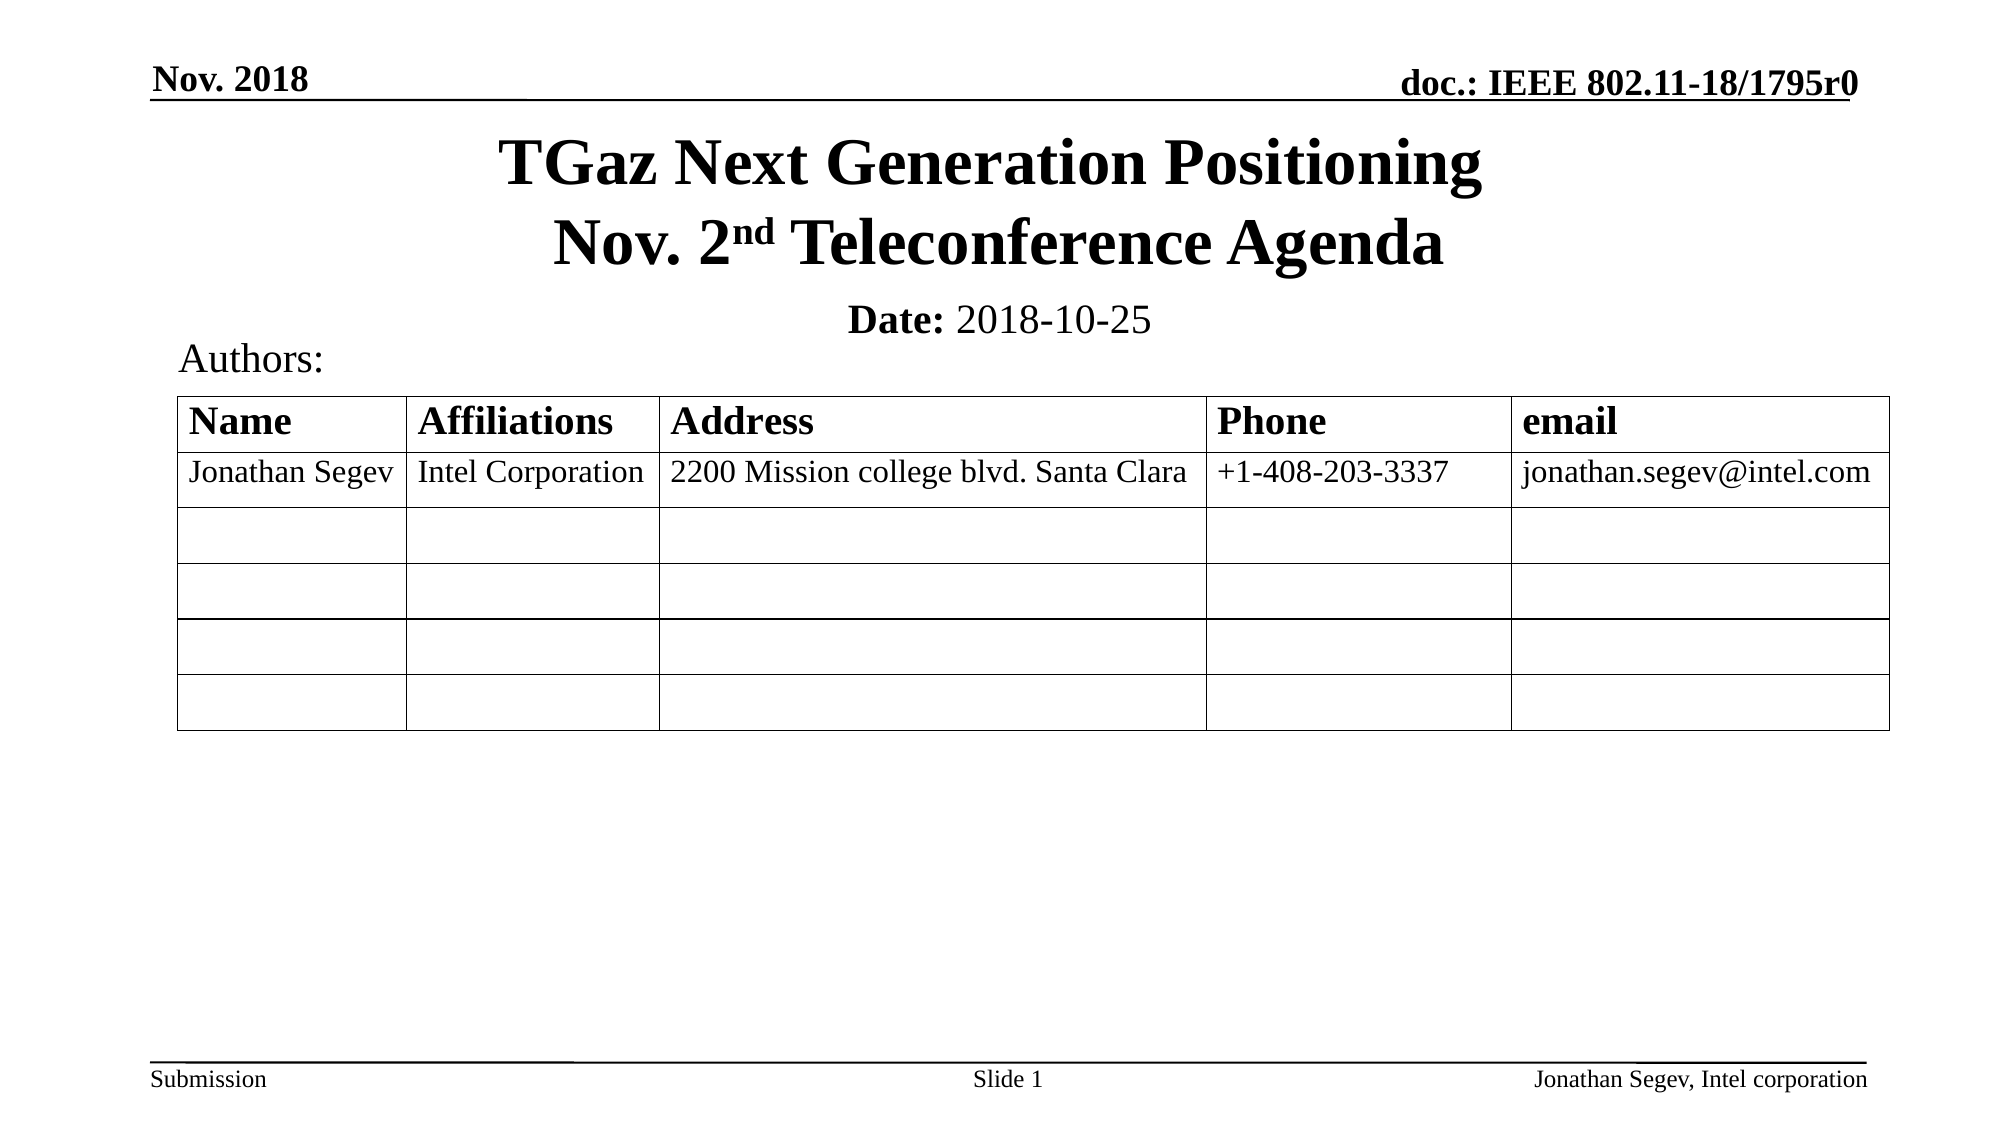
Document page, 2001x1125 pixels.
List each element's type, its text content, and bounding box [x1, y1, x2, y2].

footer Jonathan Segev, Intel corporation [1171, 1061, 1869, 1093]
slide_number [152, 54, 563, 100]
text_box Authors: [162, 323, 401, 387]
subtitle Date: 2018-10-25 [299, 283, 1701, 363]
slide_number Slide 1 [950, 1061, 1067, 1123]
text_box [162, 396, 1907, 800]
title TGaz Next Generation Positioning Nov. 2nd Teleconference Agenda [149, 76, 1851, 319]
